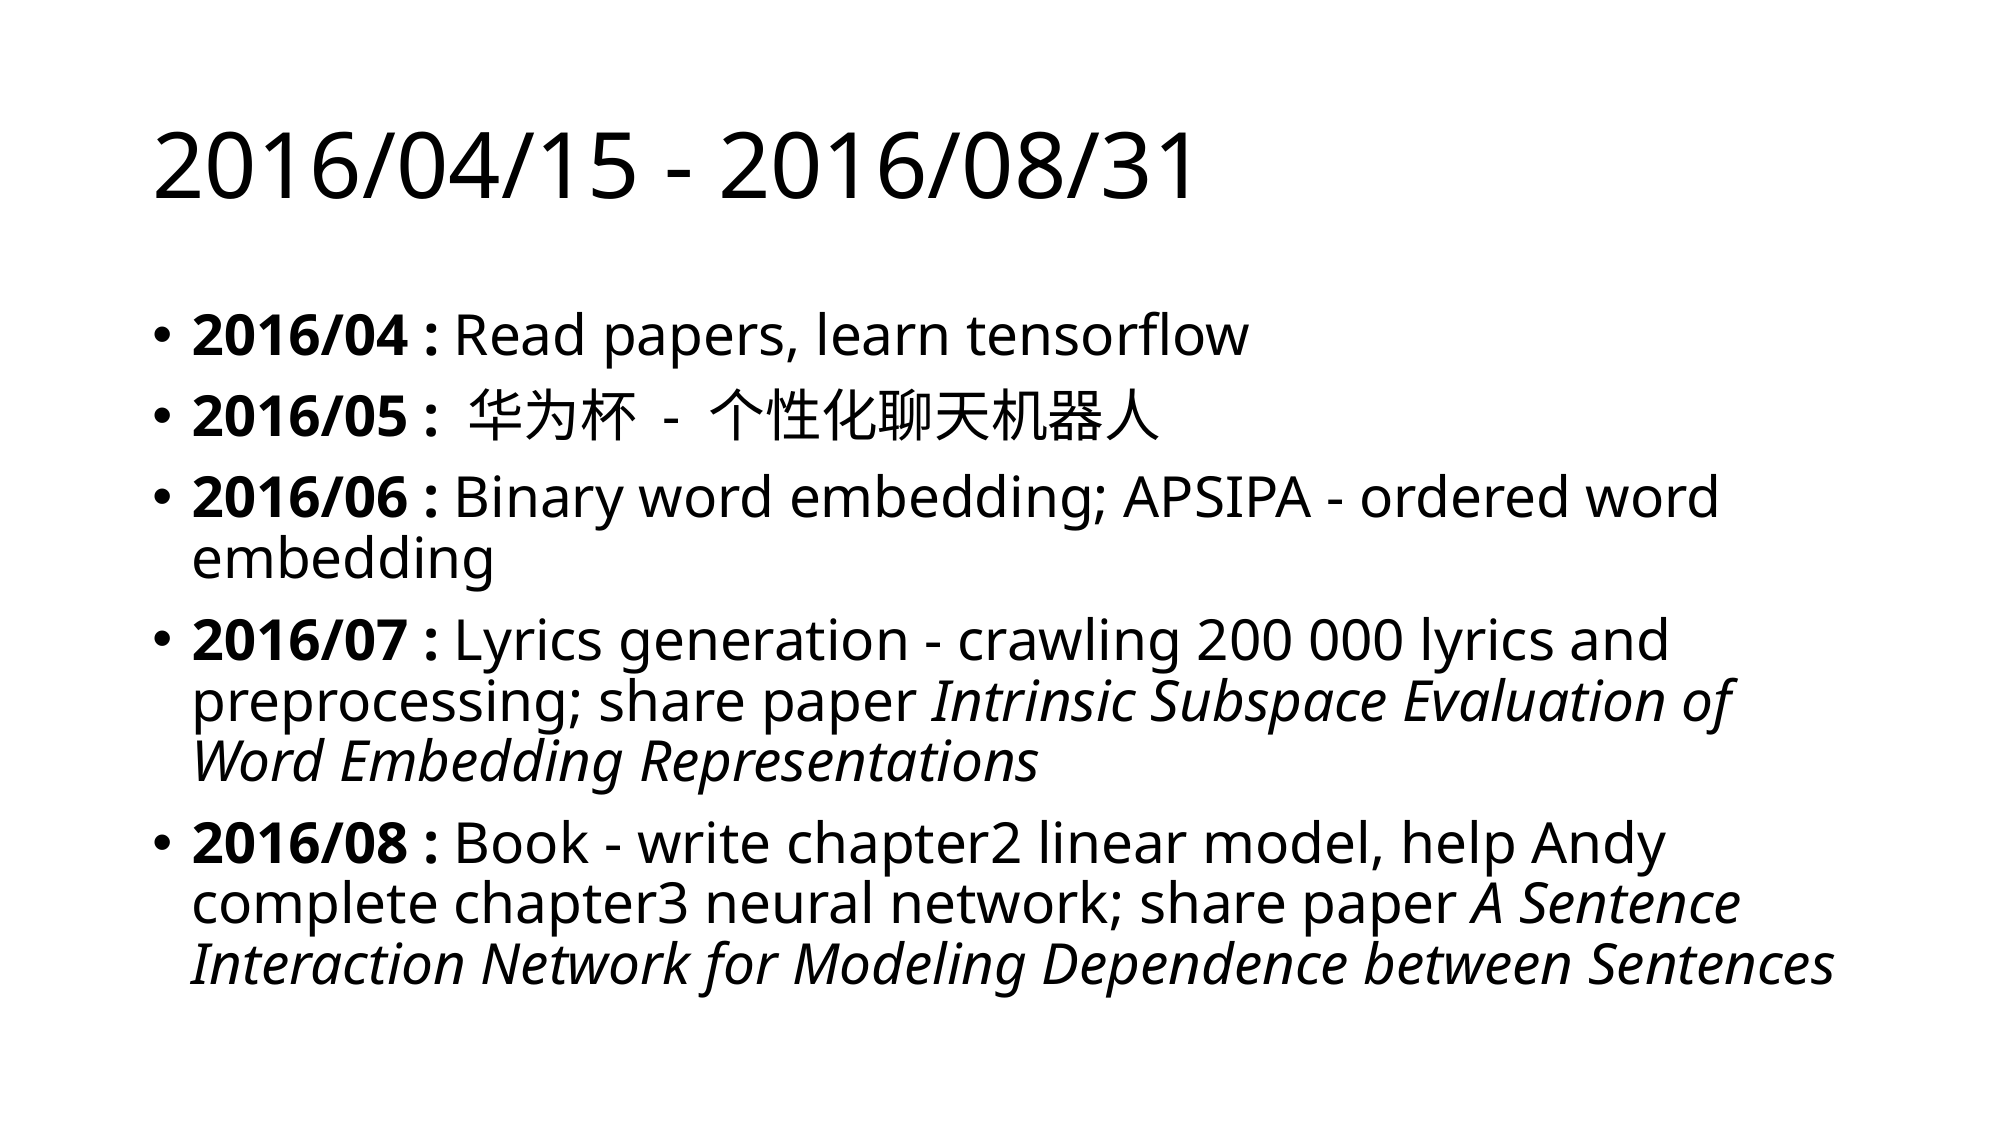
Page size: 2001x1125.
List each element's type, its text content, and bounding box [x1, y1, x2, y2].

title 2016/04/15 - 2016/08/31 [137, 59, 1863, 278]
list 2016/04 : Read papers, learn tensorflow 2016/05 : 华为杯 - 个性化聊天机器人 2016/06 : Binary word embedding; APSIPA - ordered word embedding 2016/07 : Lyrics generation - crawling 200 000 lyrics and preprocessing; share paper Intrinsic Subspace Evaluation of Word Embedding Representations 2016/08 : Book - write chapter2 linear model, help Andy complete chapter3 neural network; share paper A Sentence Interaction Network for Modeling Dependence between Sentences [137, 299, 1863, 1014]
